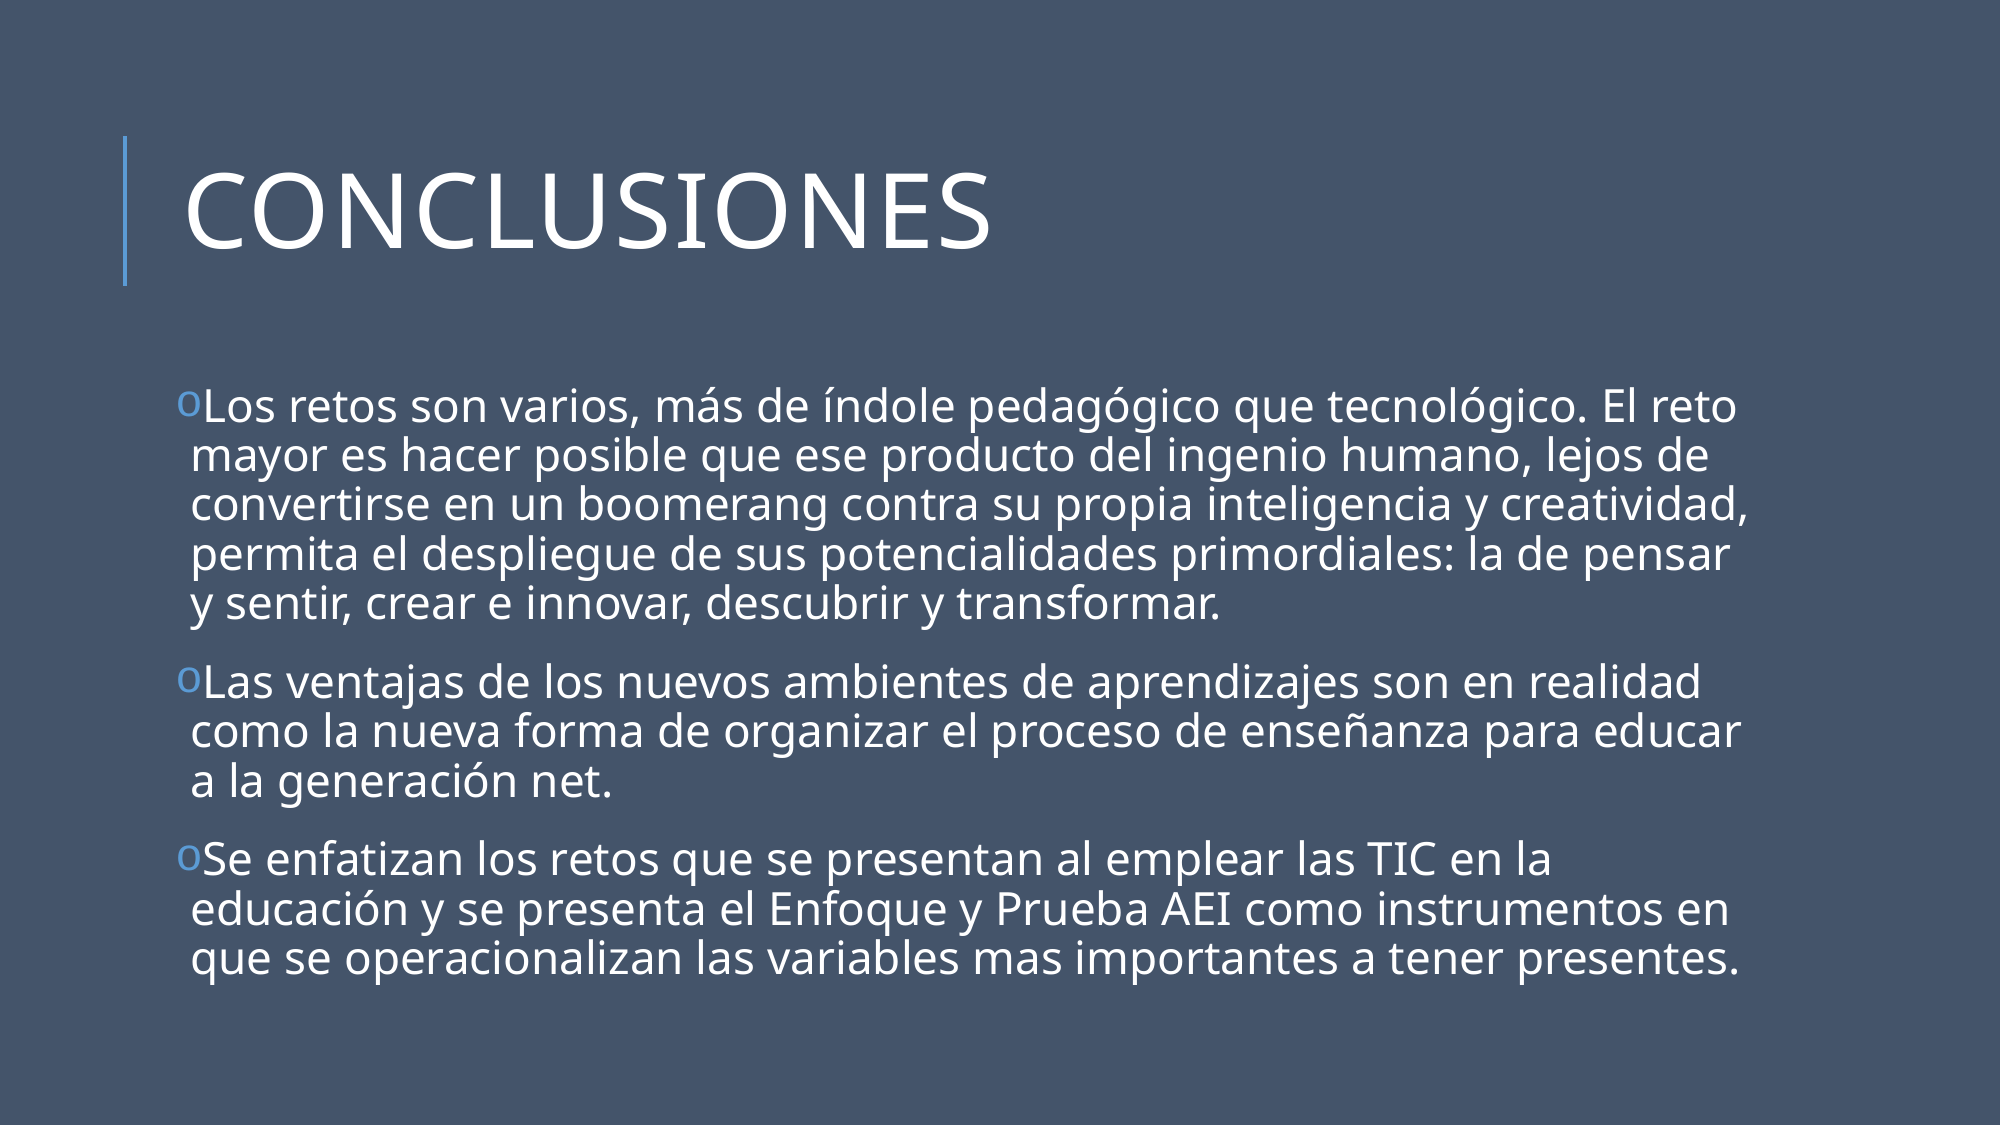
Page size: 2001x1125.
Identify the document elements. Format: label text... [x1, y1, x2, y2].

list Los retos son varios, más de índole pedagógico que tecnológico. El reto mayor es hacer posible que ese producto del ingenio humano, lejos de convertirse en un boomerang contra su propia inteligencia y creatividad, permita el despliegue de sus potencialidades primordiales: la de pensar y sentir, crear e innovar, descubrir y transformar. Las ventajas de los nuevos ambientes de aprendizajes son en realidad como la nueva forma de organizar el proceso de enseñanza para educar a la generación net. Se enfatizan los retos que se presentan al emplear las TIC en la educación y se presenta el Enfoque y Prueba AEI como instrumentos en que se operacionalizan las variables mas importantes a tener presentes. [168, 375, 1763, 1035]
title conclusiones [168, 96, 1763, 342]
